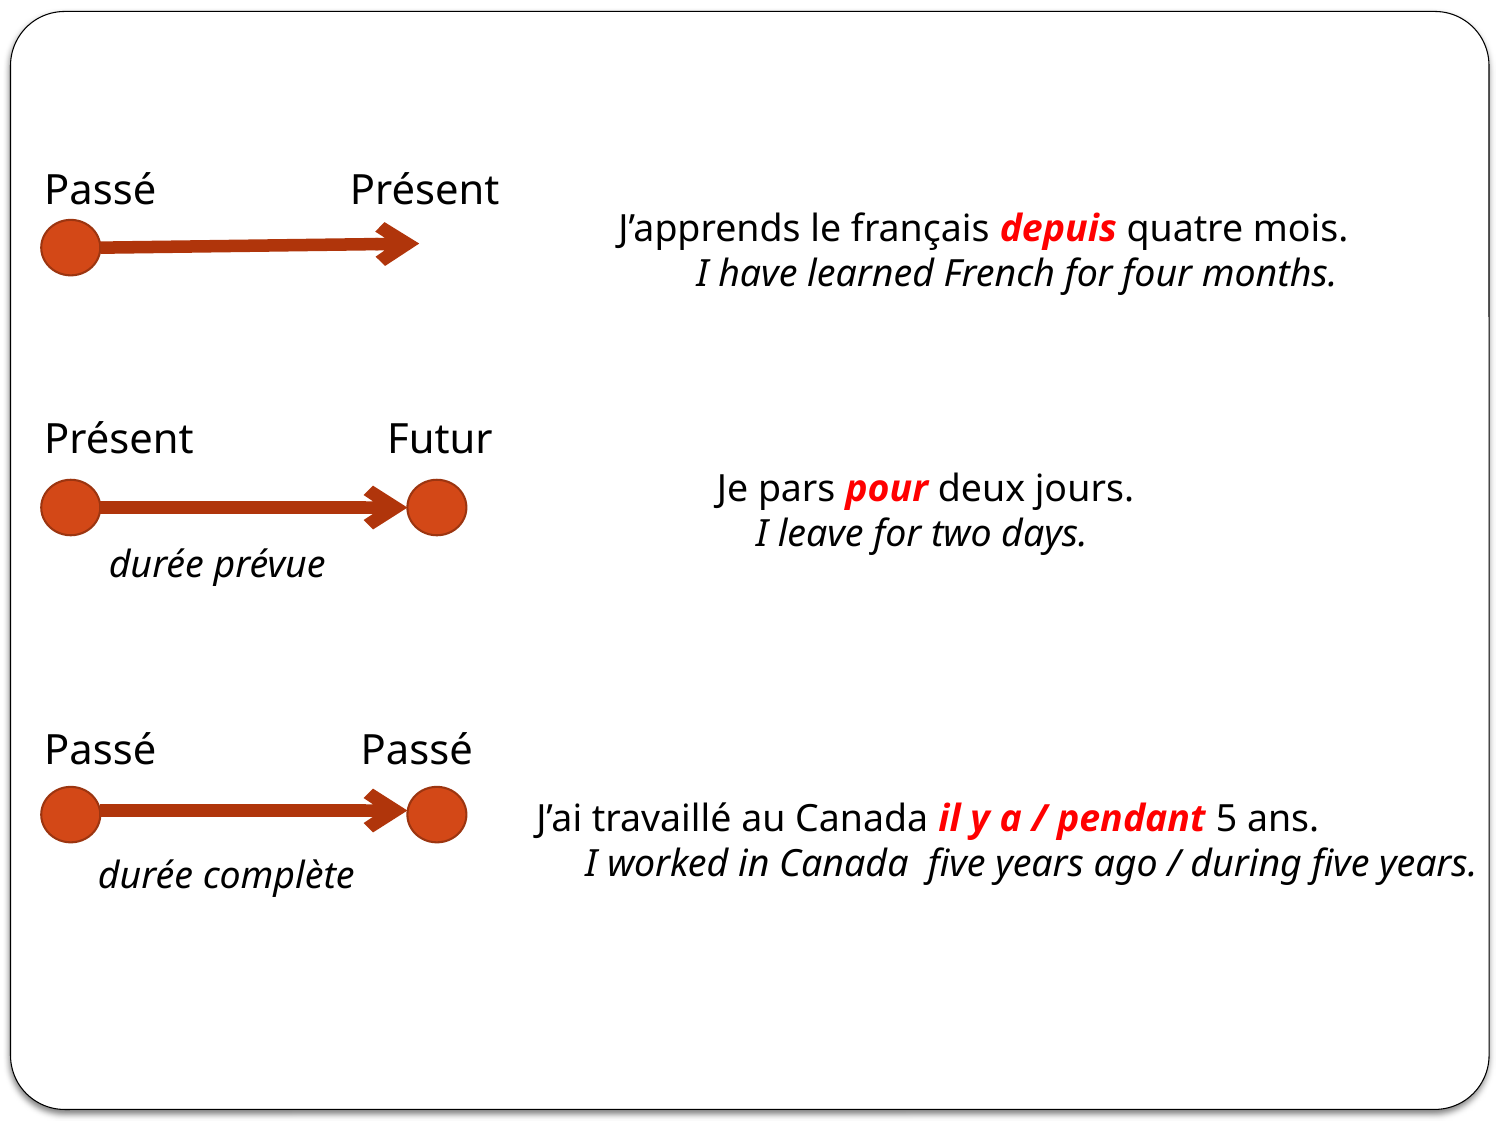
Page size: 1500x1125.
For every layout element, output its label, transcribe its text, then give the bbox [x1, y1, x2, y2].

text_box Je pars pour deux jours. I leave for two days. [702, 456, 1159, 561]
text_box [100, 243, 420, 248]
list Passé Présent Présent Futur durée prévue Passé Passé durée complète [29, 30, 1471, 1094]
text_box J’apprends le français depuis quatre mois. I have learned French for four months. [603, 196, 1374, 301]
text_box [40, 218, 101, 277]
text_box [406, 785, 468, 844]
text_box [40, 478, 101, 537]
text_box J’ai travaillé au Canada il y a / pendant 5 ans. I worked in Canada five years ago / during five years. [521, 786, 1494, 892]
text_box [406, 478, 468, 537]
text_box [40, 785, 101, 844]
